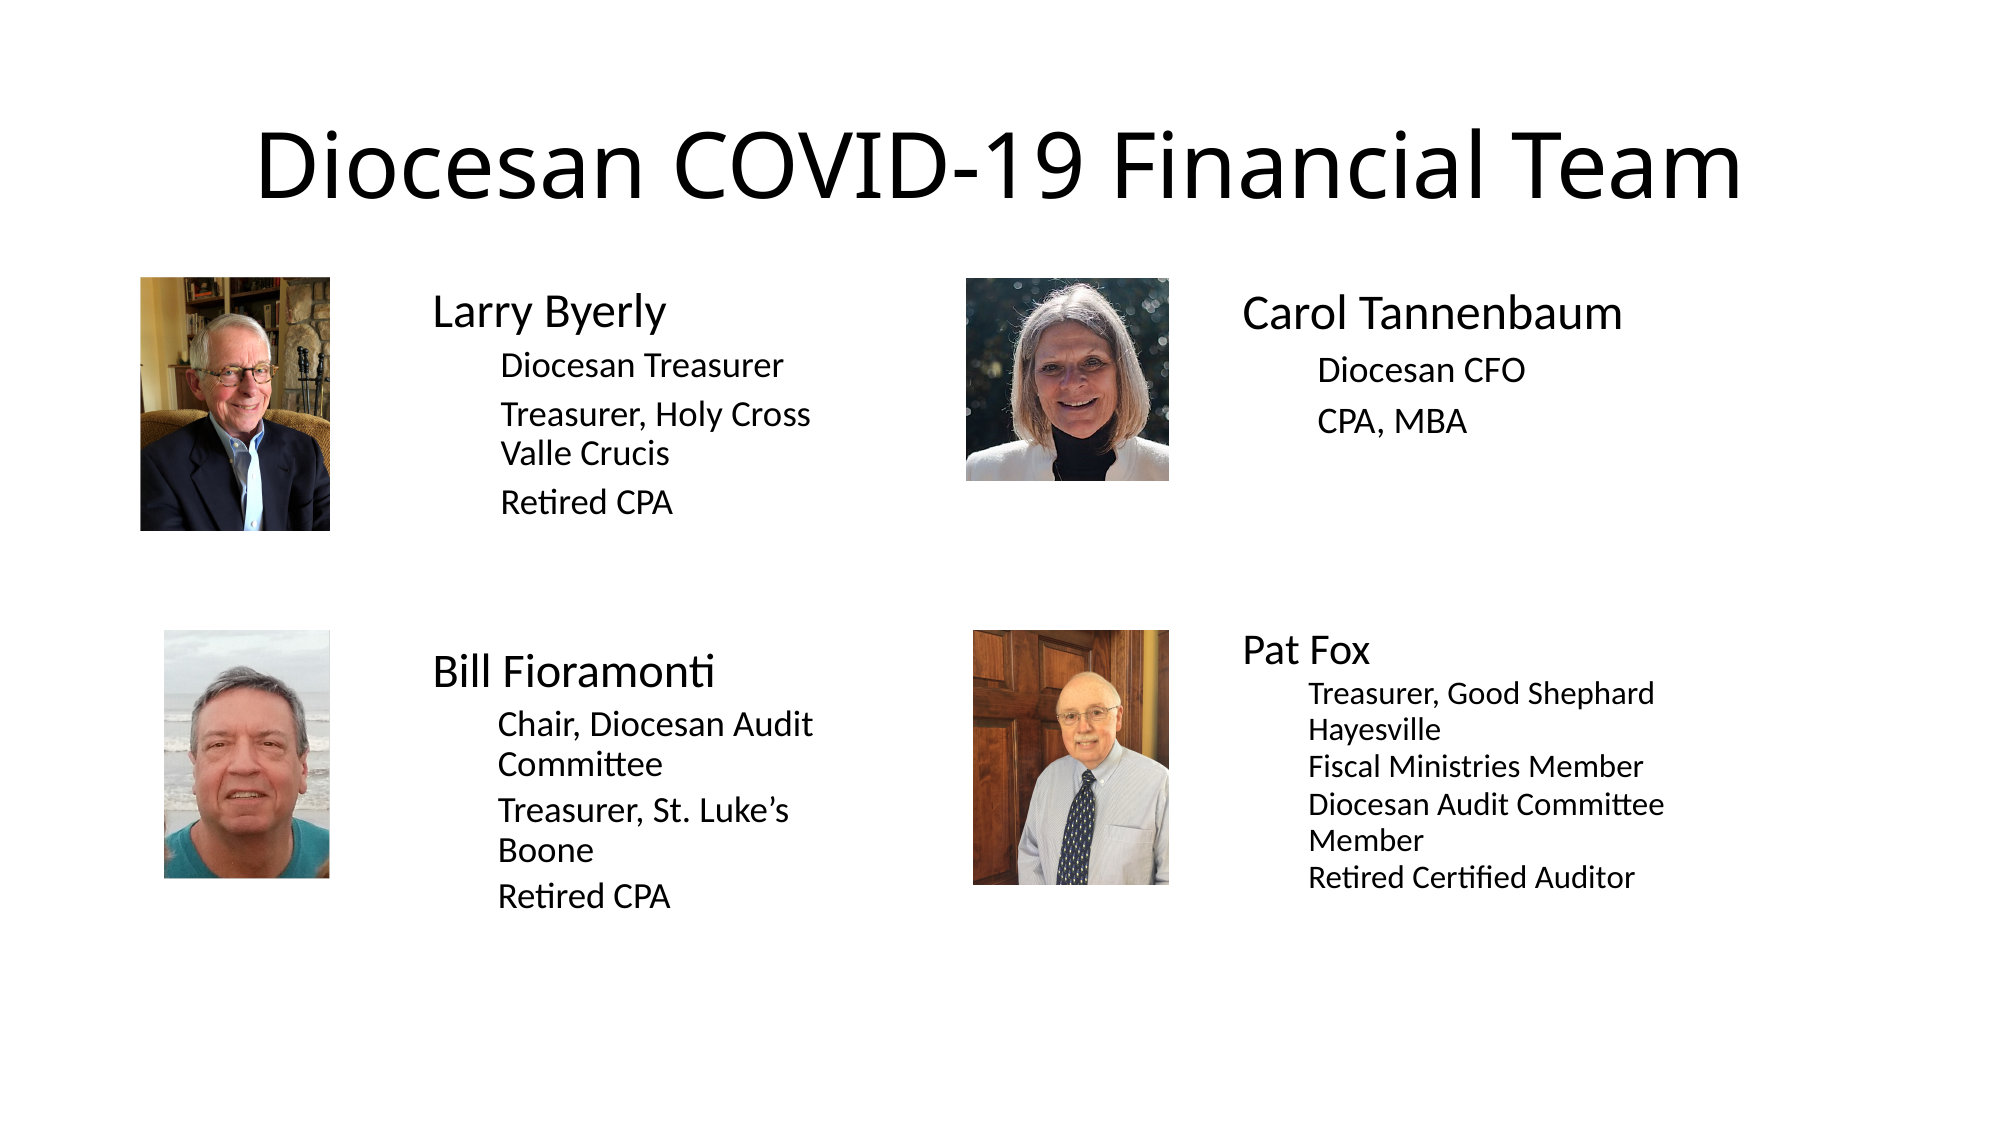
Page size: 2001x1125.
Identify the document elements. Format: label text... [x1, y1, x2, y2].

picture [973, 630, 1169, 885]
title Diocesan COVID-19 Financial Team [137, 59, 1863, 278]
text_box Carol Tannenbaum Diocesan CFO CPA, MBA [1227, 278, 1787, 498]
text_box Bill Fioramonti Chair, Diocesan Audit Committee Treasurer, St. Luke’s Boone Retired CPA [417, 638, 893, 926]
picture [108, 278, 361, 531]
picture [164, 630, 330, 879]
text_box Pat Fox Treasurer, Good Shephard Hayesville Fiscal Ministries Member Diocesan Audit Committee Member Retired Certified Auditor [1227, 618, 1787, 913]
picture [966, 278, 1169, 482]
list Larry Byerly Diocesan Treasurer Treasurer, Holy Cross Valle Crucis Retired CPA [417, 277, 862, 531]
